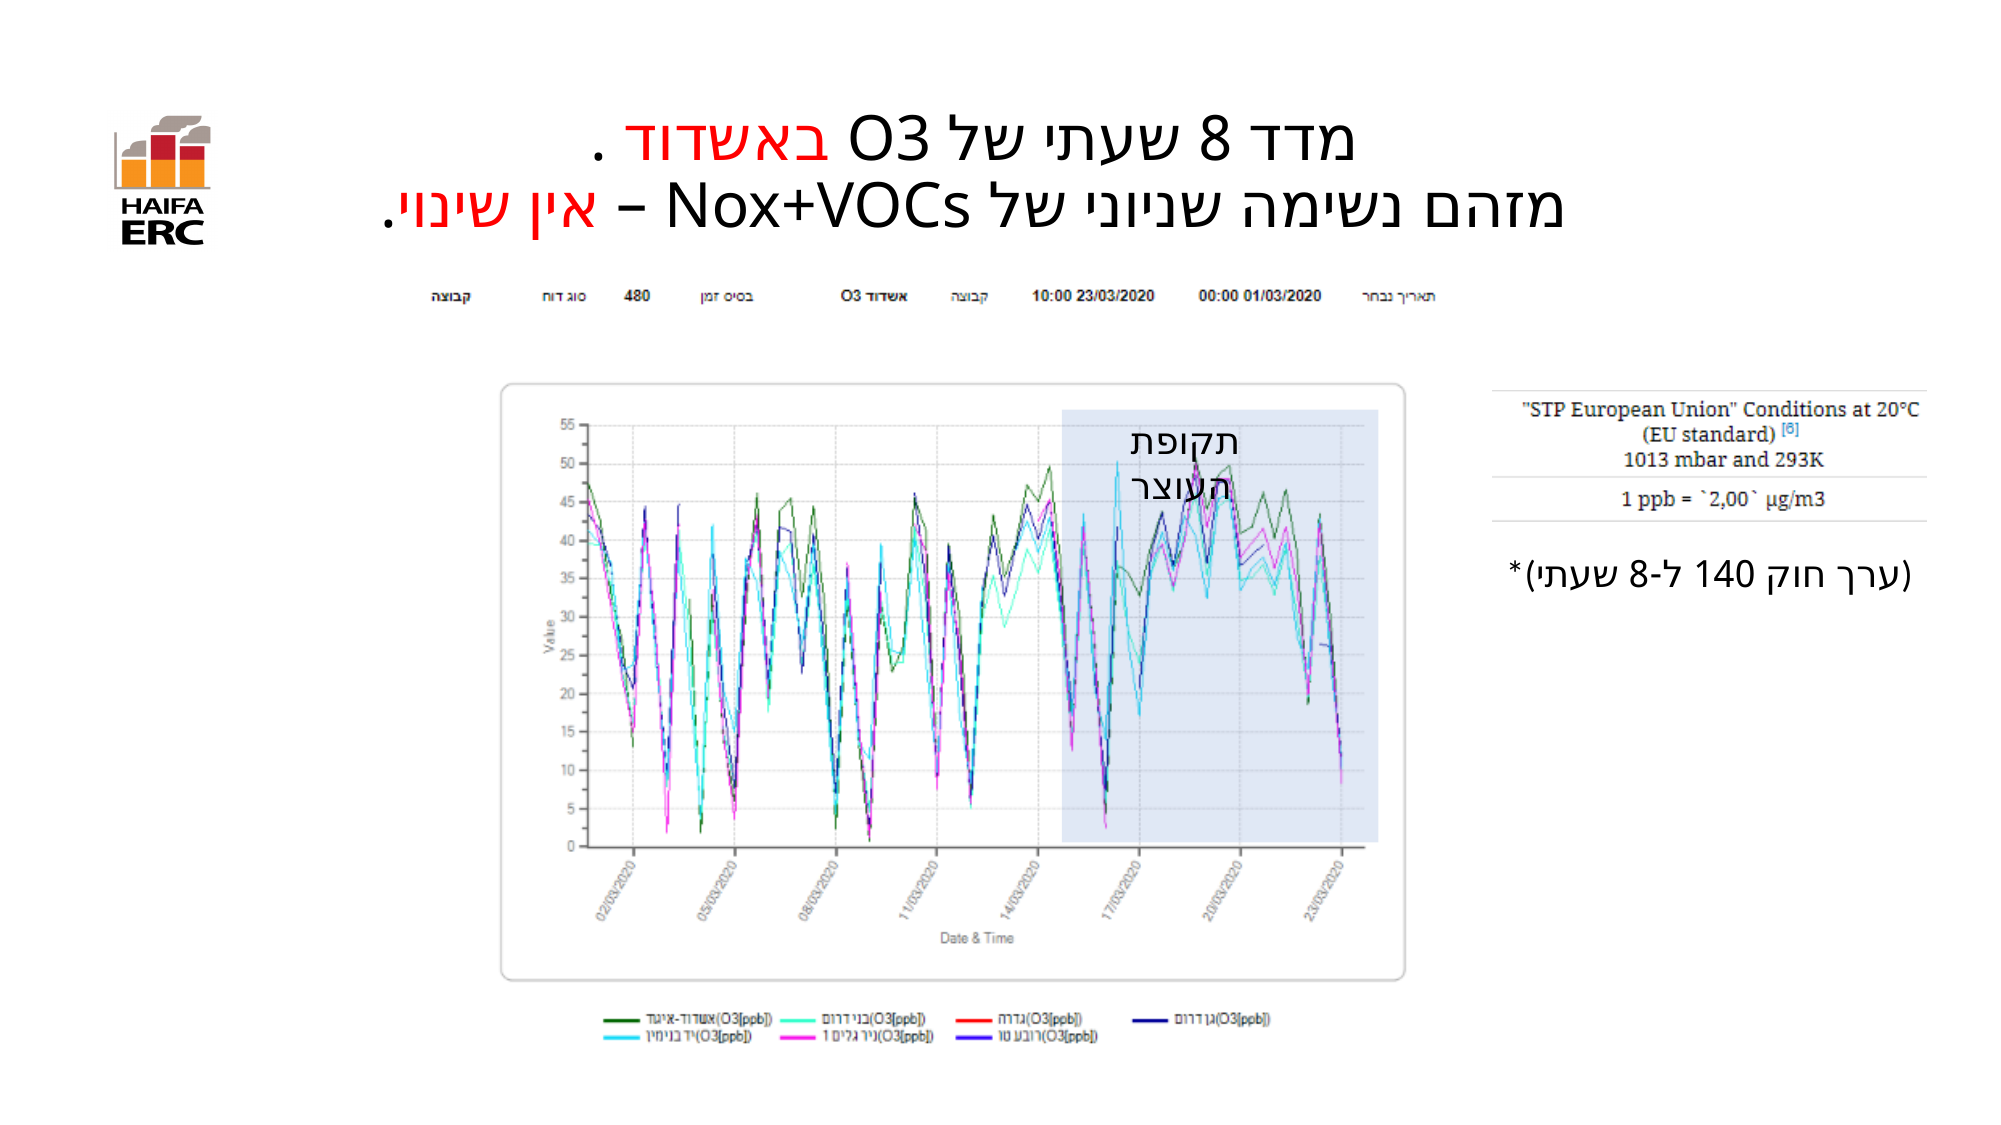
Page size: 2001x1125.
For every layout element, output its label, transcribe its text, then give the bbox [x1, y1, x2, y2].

text_box *(ערך חוק 140 ל-8 שעתי) [1491, 542, 1928, 603]
picture [107, 110, 218, 252]
picture [412, 282, 1445, 1066]
picture [1491, 390, 1927, 522]
title מדד 8 שעתי של O3 באשדוד . מזהם נשימה שניוני של Nox+VOCs – אין שינוי. [104, 65, 1830, 283]
